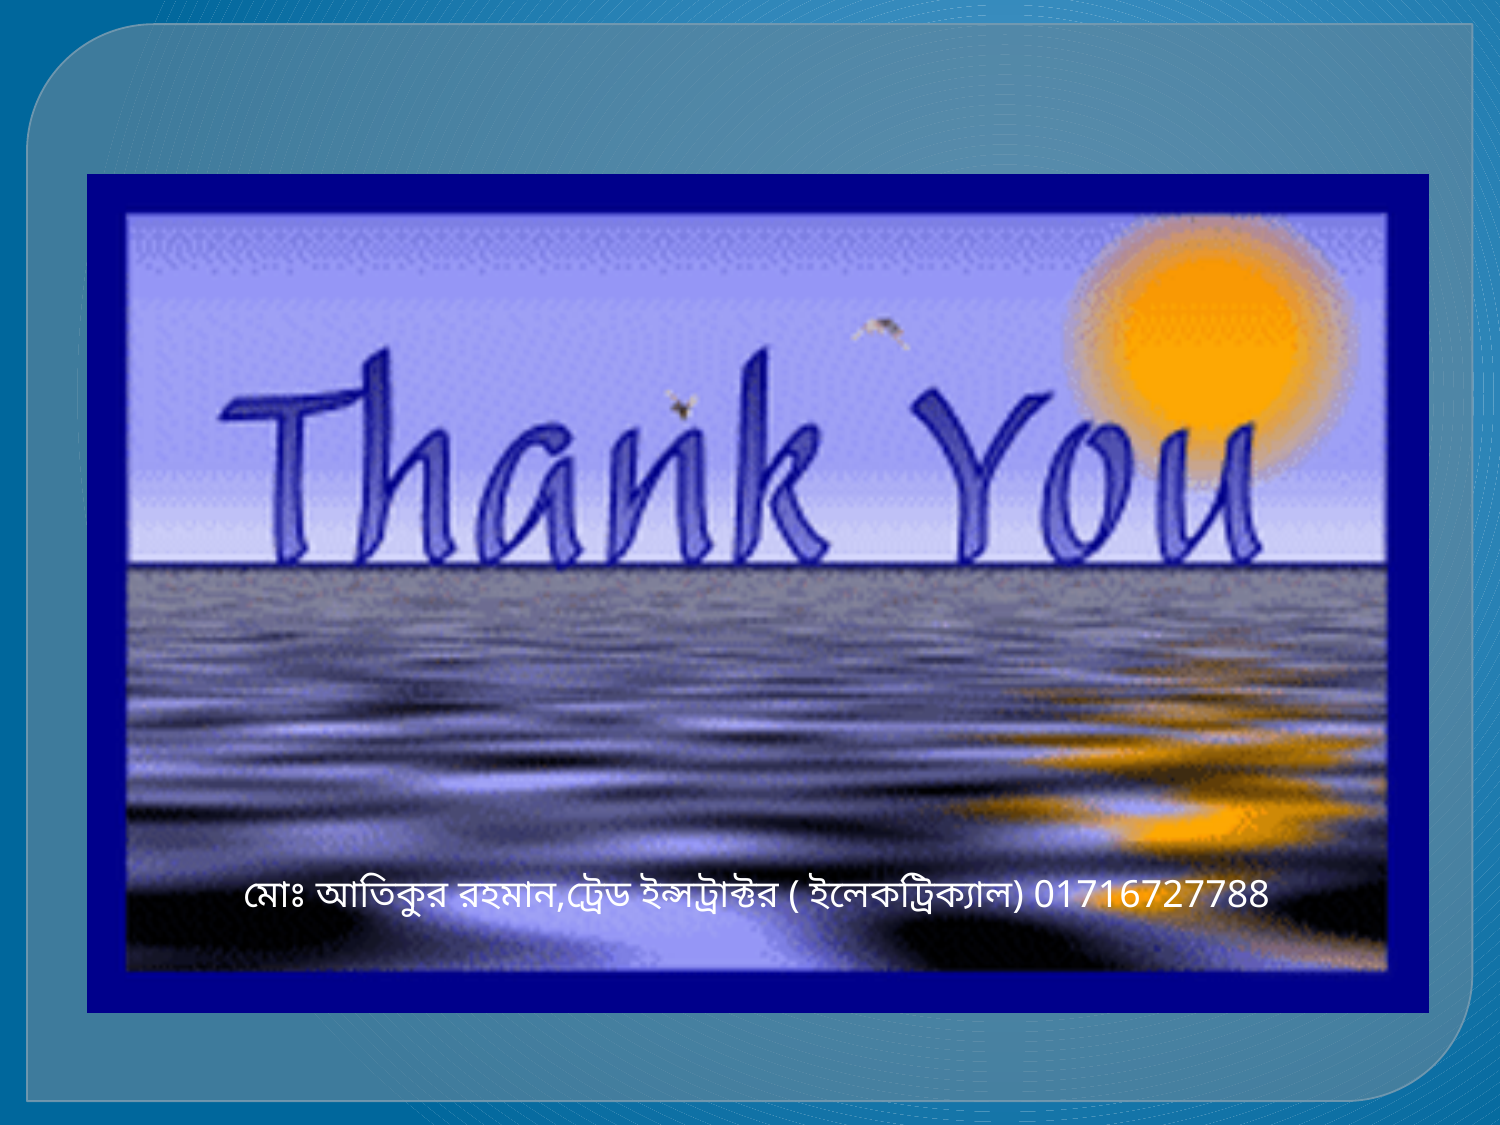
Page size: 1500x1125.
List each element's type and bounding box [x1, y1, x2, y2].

picture [87, 174, 1430, 1013]
